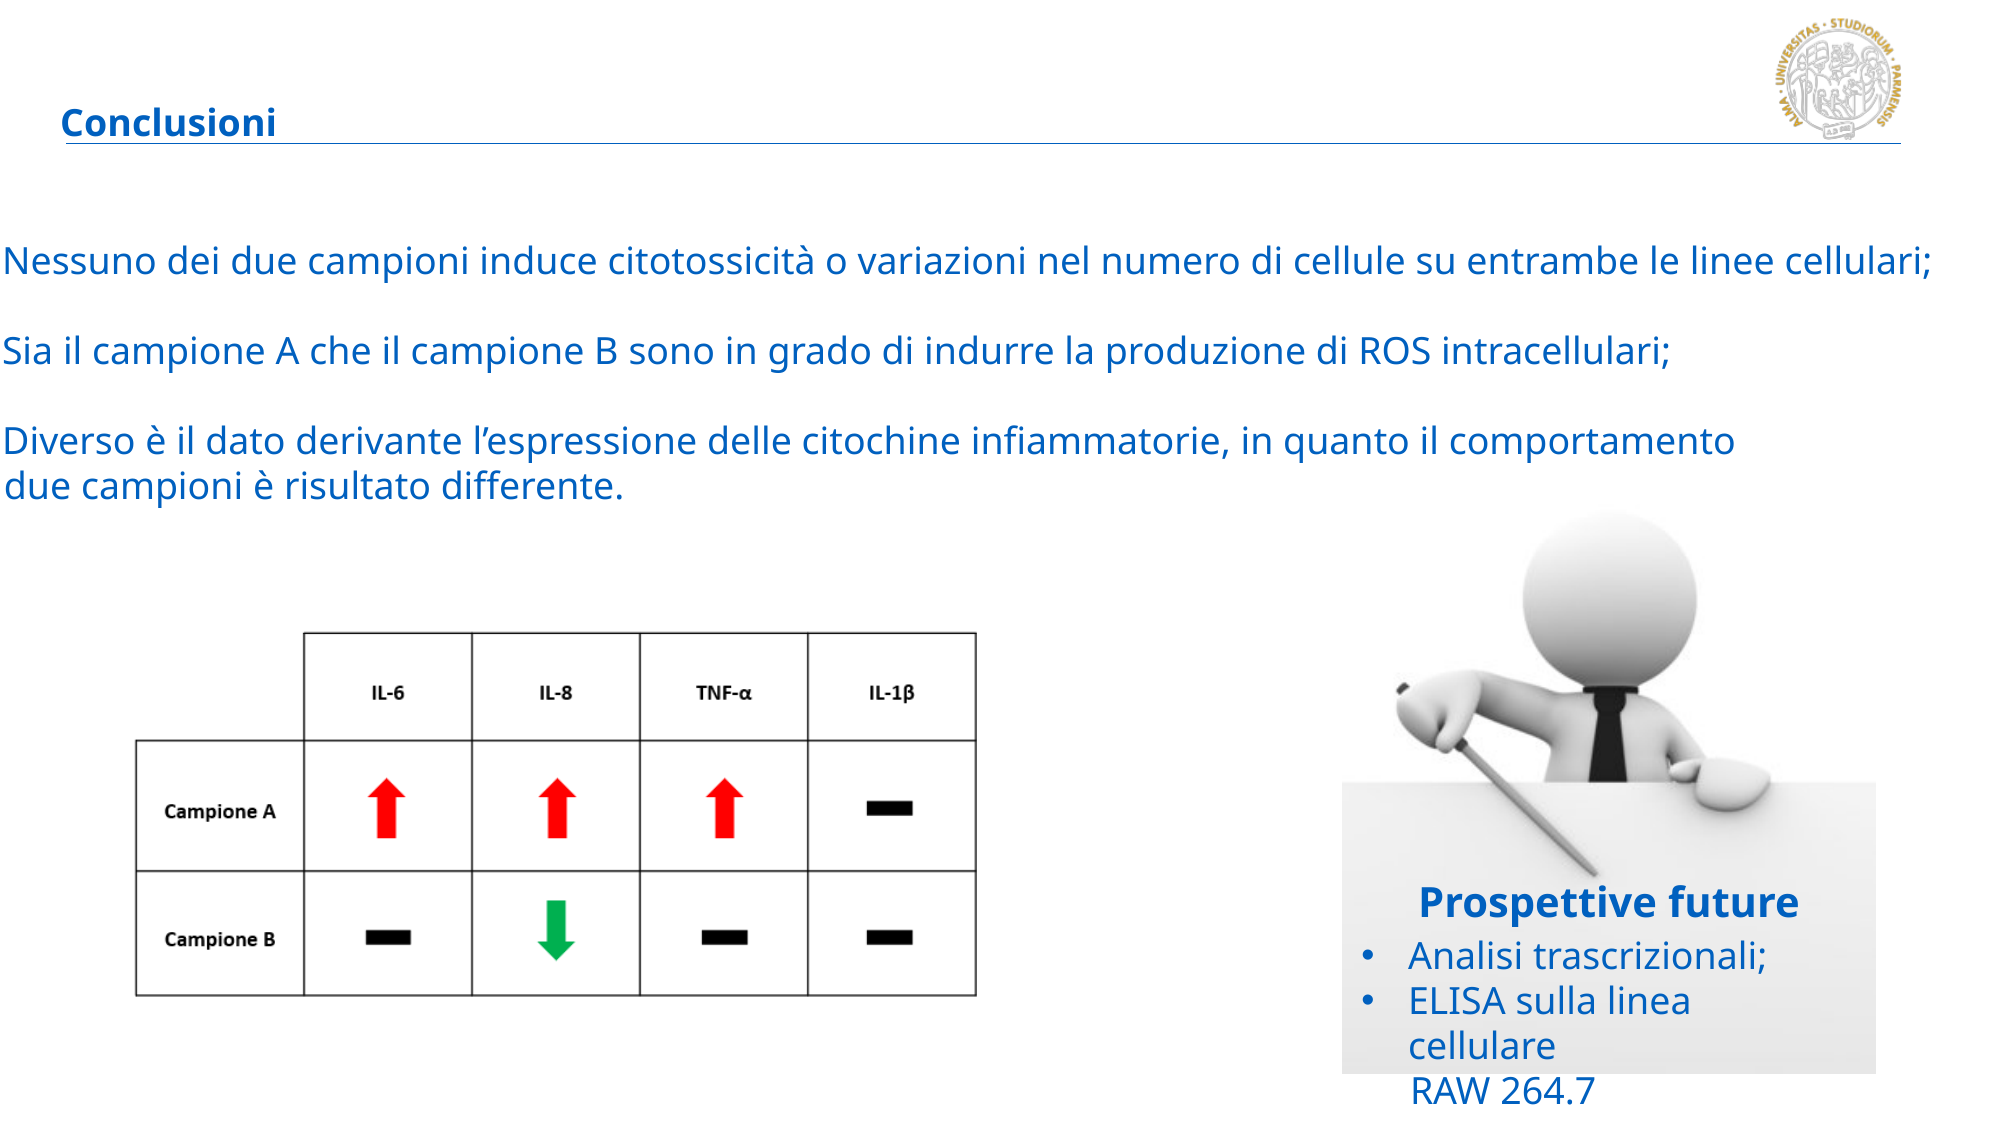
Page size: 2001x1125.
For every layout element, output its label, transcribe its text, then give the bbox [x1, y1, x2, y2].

picture [123, 620, 984, 1005]
picture [1763, 18, 1902, 140]
text_box Conclusioni [45, 91, 293, 152]
text_box Nessuno dei due campioni induce citotossicità o variazioni nel numero di cellule su entrambe le linee cellulari; Sia il campione A che il campione B sono in grado di indurre la produzione di ROS intracellulari; Diverso è il dato derivante l’espressione delle citochine infiammatorie, in quanto il comportamento due campioni è risultato differente. [0, 229, 1950, 515]
picture [1341, 492, 1876, 1074]
text_box Analisi trascrizionali; ELISA sulla linea cellulare RAW 264.7 [1346, 1074, 1830, 1120]
